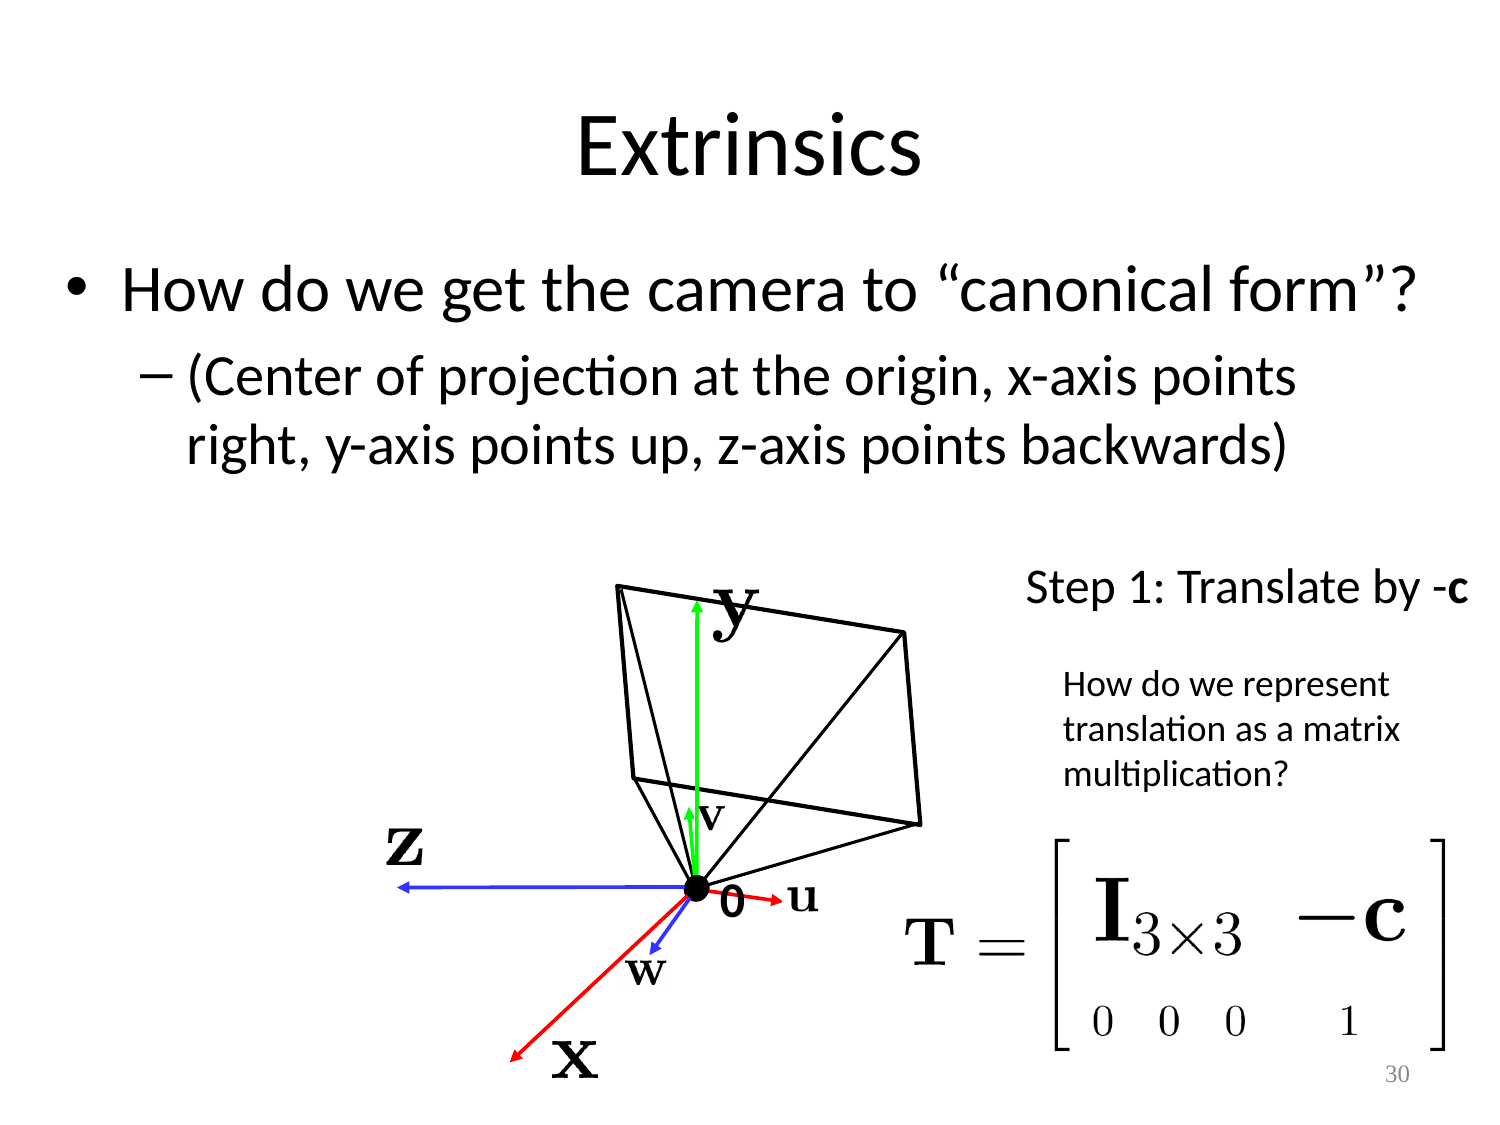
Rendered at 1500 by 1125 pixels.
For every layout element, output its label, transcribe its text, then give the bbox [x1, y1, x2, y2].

picture [1049, 834, 1448, 1055]
text_box Step 1: Translate by -c [1010, 546, 1484, 682]
picture [384, 824, 424, 870]
text_box How do we represent translation as a matrix multiplication? [1048, 651, 1440, 802]
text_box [509, 886, 697, 1063]
slide_number 30 [1074, 1062, 1425, 1103]
picture [897, 914, 1031, 973]
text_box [599, 588, 938, 986]
text_box Right [599, 745, 836, 749]
list How do we get the camera to “canonical form”? (Center of projection at the origin, x-axis points right, y-axis points up, z-axis points backwards) [50, 237, 1450, 500]
picture [546, 1063, 601, 1080]
title Extrinsics [75, 45, 1425, 233]
